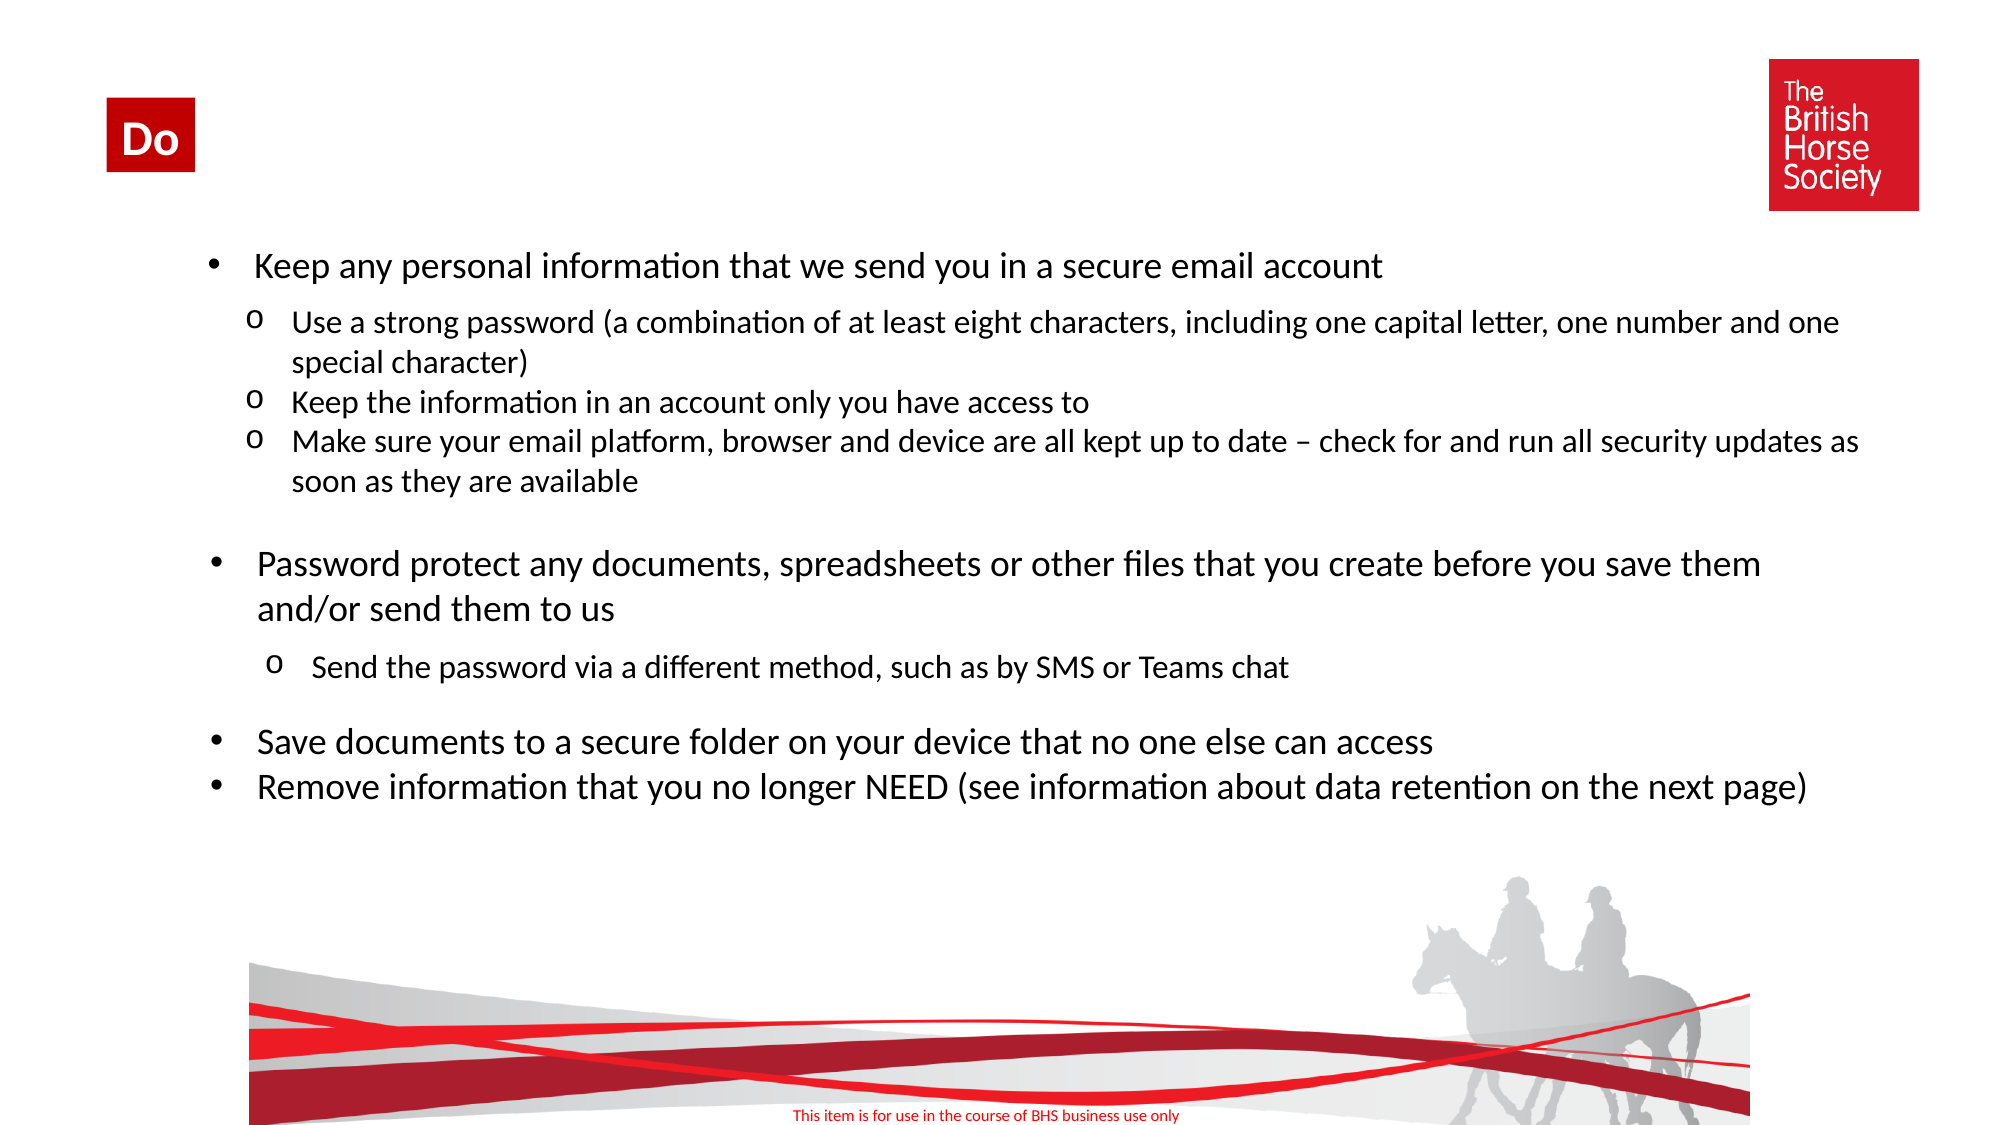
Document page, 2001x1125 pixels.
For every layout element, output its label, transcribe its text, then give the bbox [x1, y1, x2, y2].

picture [249, 780, 1750, 1125]
text_box Save documents to a secure folder on your device that no one else can access Remove information that you no longer NEED (see information about data retention on the next page) [195, 709, 1867, 815]
text_box Do [106, 97, 195, 173]
text_box Keep any personal information that we send you in a secure email account [192, 233, 1400, 294]
text_box Send the password via a different method, such as by SMS or Teams chat [249, 637, 1790, 693]
picture [1767, 58, 1921, 213]
text_box Use a strong password (a combination of at least eight characters, including one capital letter, one number and one special character) Keep the information in an account only you have access to Make sure your email platform, browser and device are all kept up to date – check for and run all security updates as soon as they are available [229, 292, 1921, 507]
text_box Password protect any documents, spreadsheets or other files that you create before you save them and/or send them to us [195, 531, 1867, 637]
